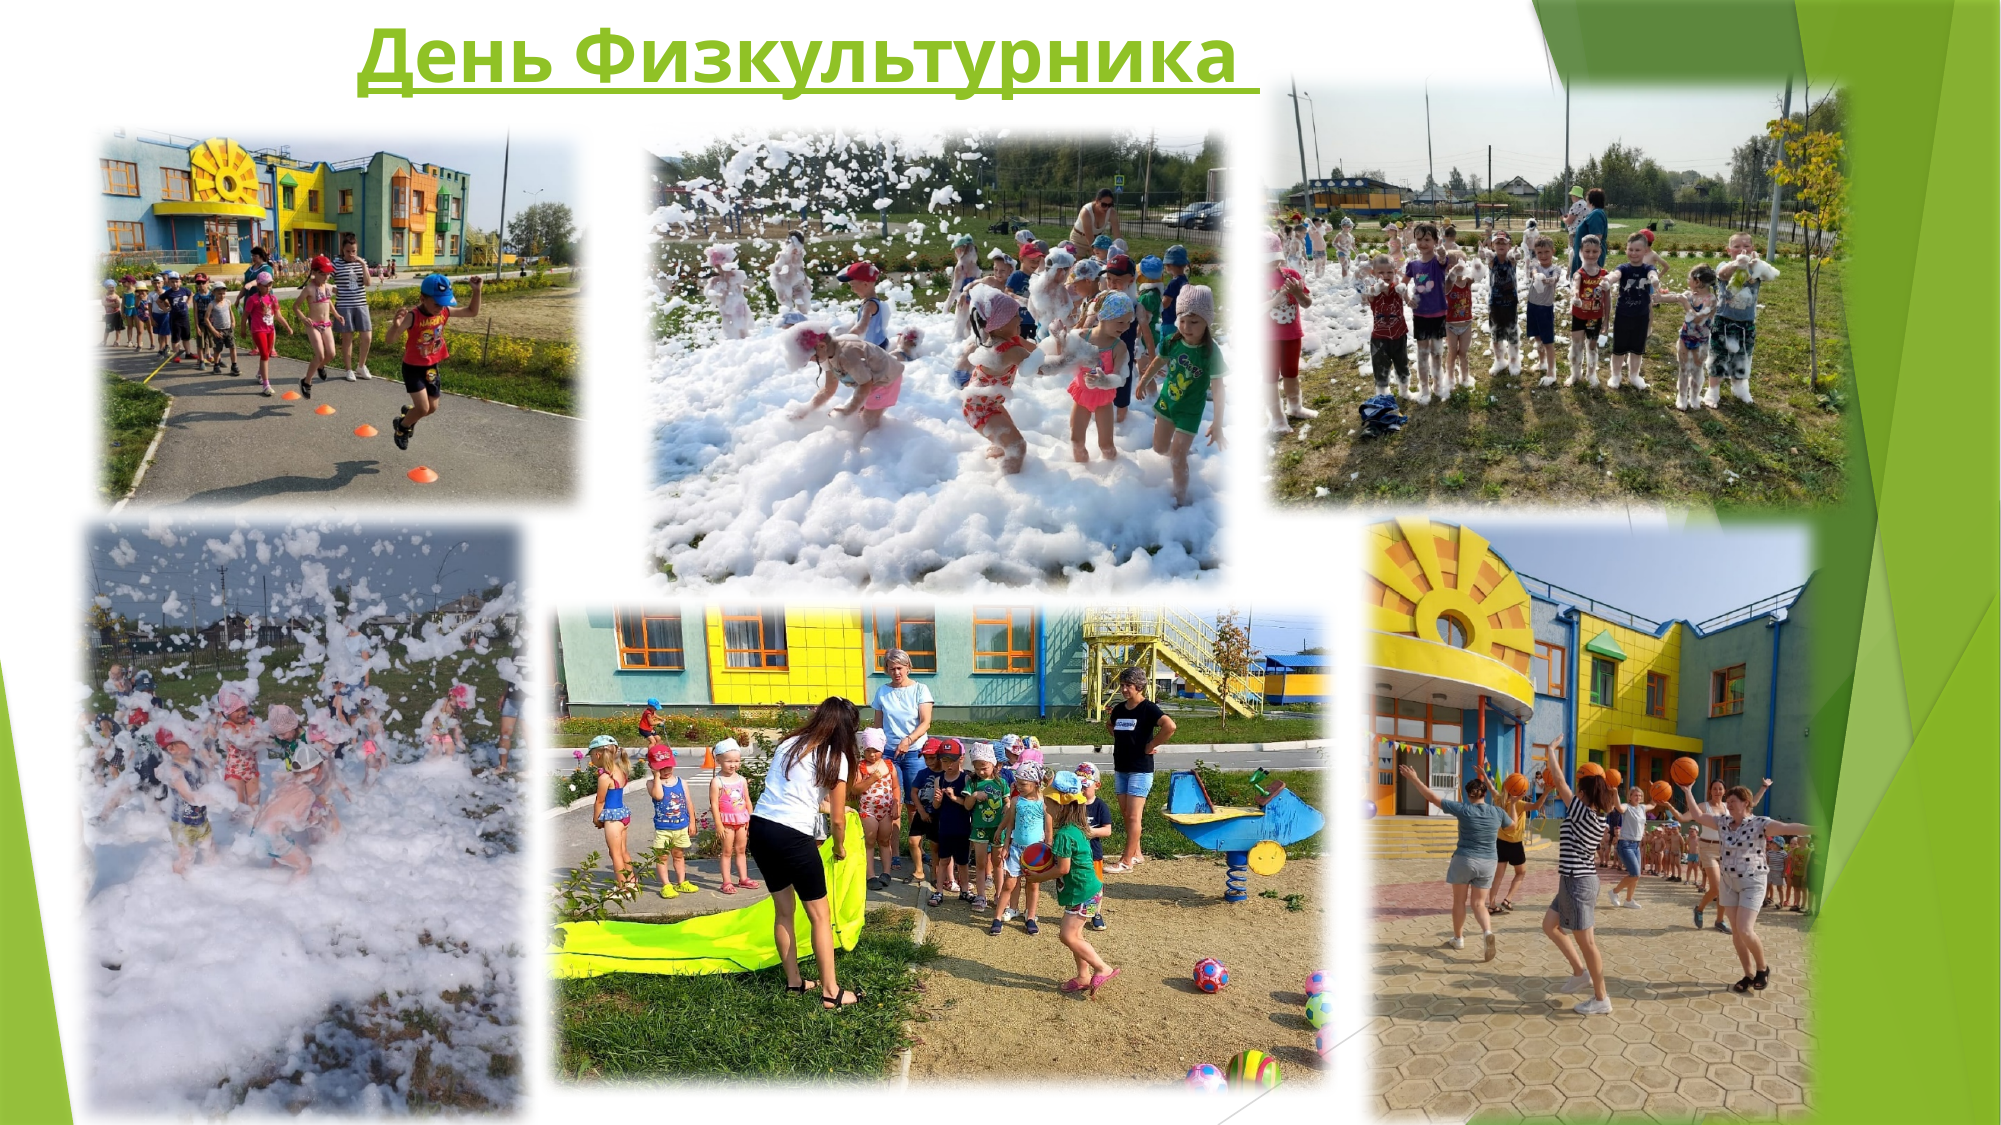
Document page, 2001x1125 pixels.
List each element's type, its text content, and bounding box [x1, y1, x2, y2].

title День Физкультурника [103, 0, 1514, 217]
picture [68, 122, 1339, 1125]
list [84, 122, 595, 521]
picture [1254, 67, 1861, 1125]
